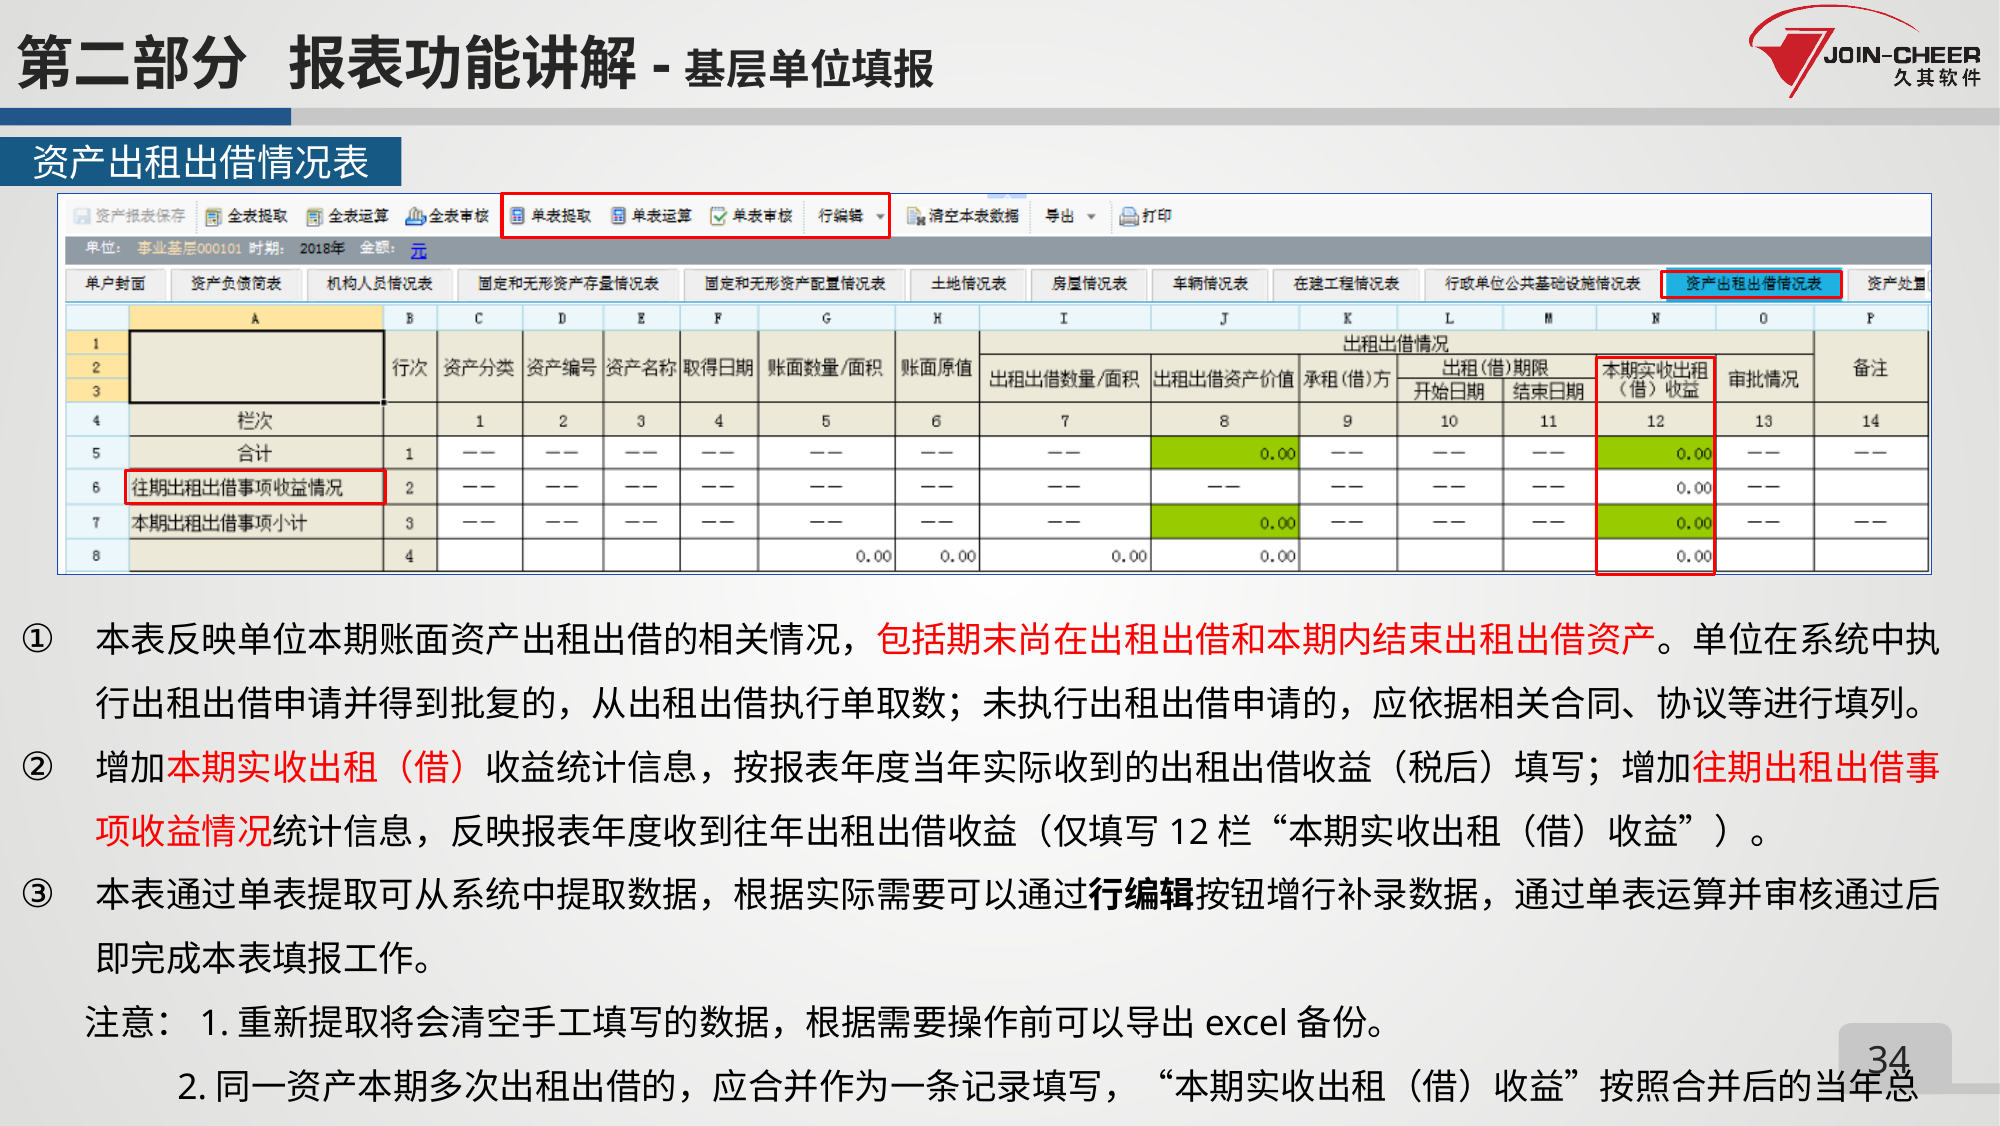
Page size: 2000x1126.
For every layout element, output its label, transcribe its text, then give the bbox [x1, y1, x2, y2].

text_box 第二部分 报表功能讲解-基层单位填报 [0, 16, 1054, 107]
picture [0, 0, 2000, 107]
text_box 本表反映单位本期账面资产出租出借的相关情况，包括期末尚在出租出借和本期内结束出租出借资产。单位在系统中执行出租出借申请并得到批复的，从出租出借执行单取数；未执行出租出借申请的，应依据相关合同、协议等进行填列。 增加本期实收出租（借）收益统计信息，按报表年度当年实际收到的出租出借收益（税后）填写；增加往期出租出借事项收益情况统计信息，反映报表年度收到往年出租出借收益（仅填写12栏“本期实收出租（借）收益”）。 本表通过单表提取可从系统中提取数据，根据实际需要可以通过行编辑按钮增行补录数据，通过单表运算并审核通过后即完成本表填报工作。 注意：1.重新提取将会清空手工填写的数据，根据需要操作前可以导出excel备份。 2.同一资产本期多次出租出借的，应合并作为一条记录填写，“本期实收出租（借）收益”按照合并后的当年总 收益进行填写。 [0, 584, 1994, 1126]
text_box 资产出租出借情况表 [0, 135, 404, 188]
picture [0, 126, 2000, 1083]
picture [1994, 1095, 2000, 1126]
